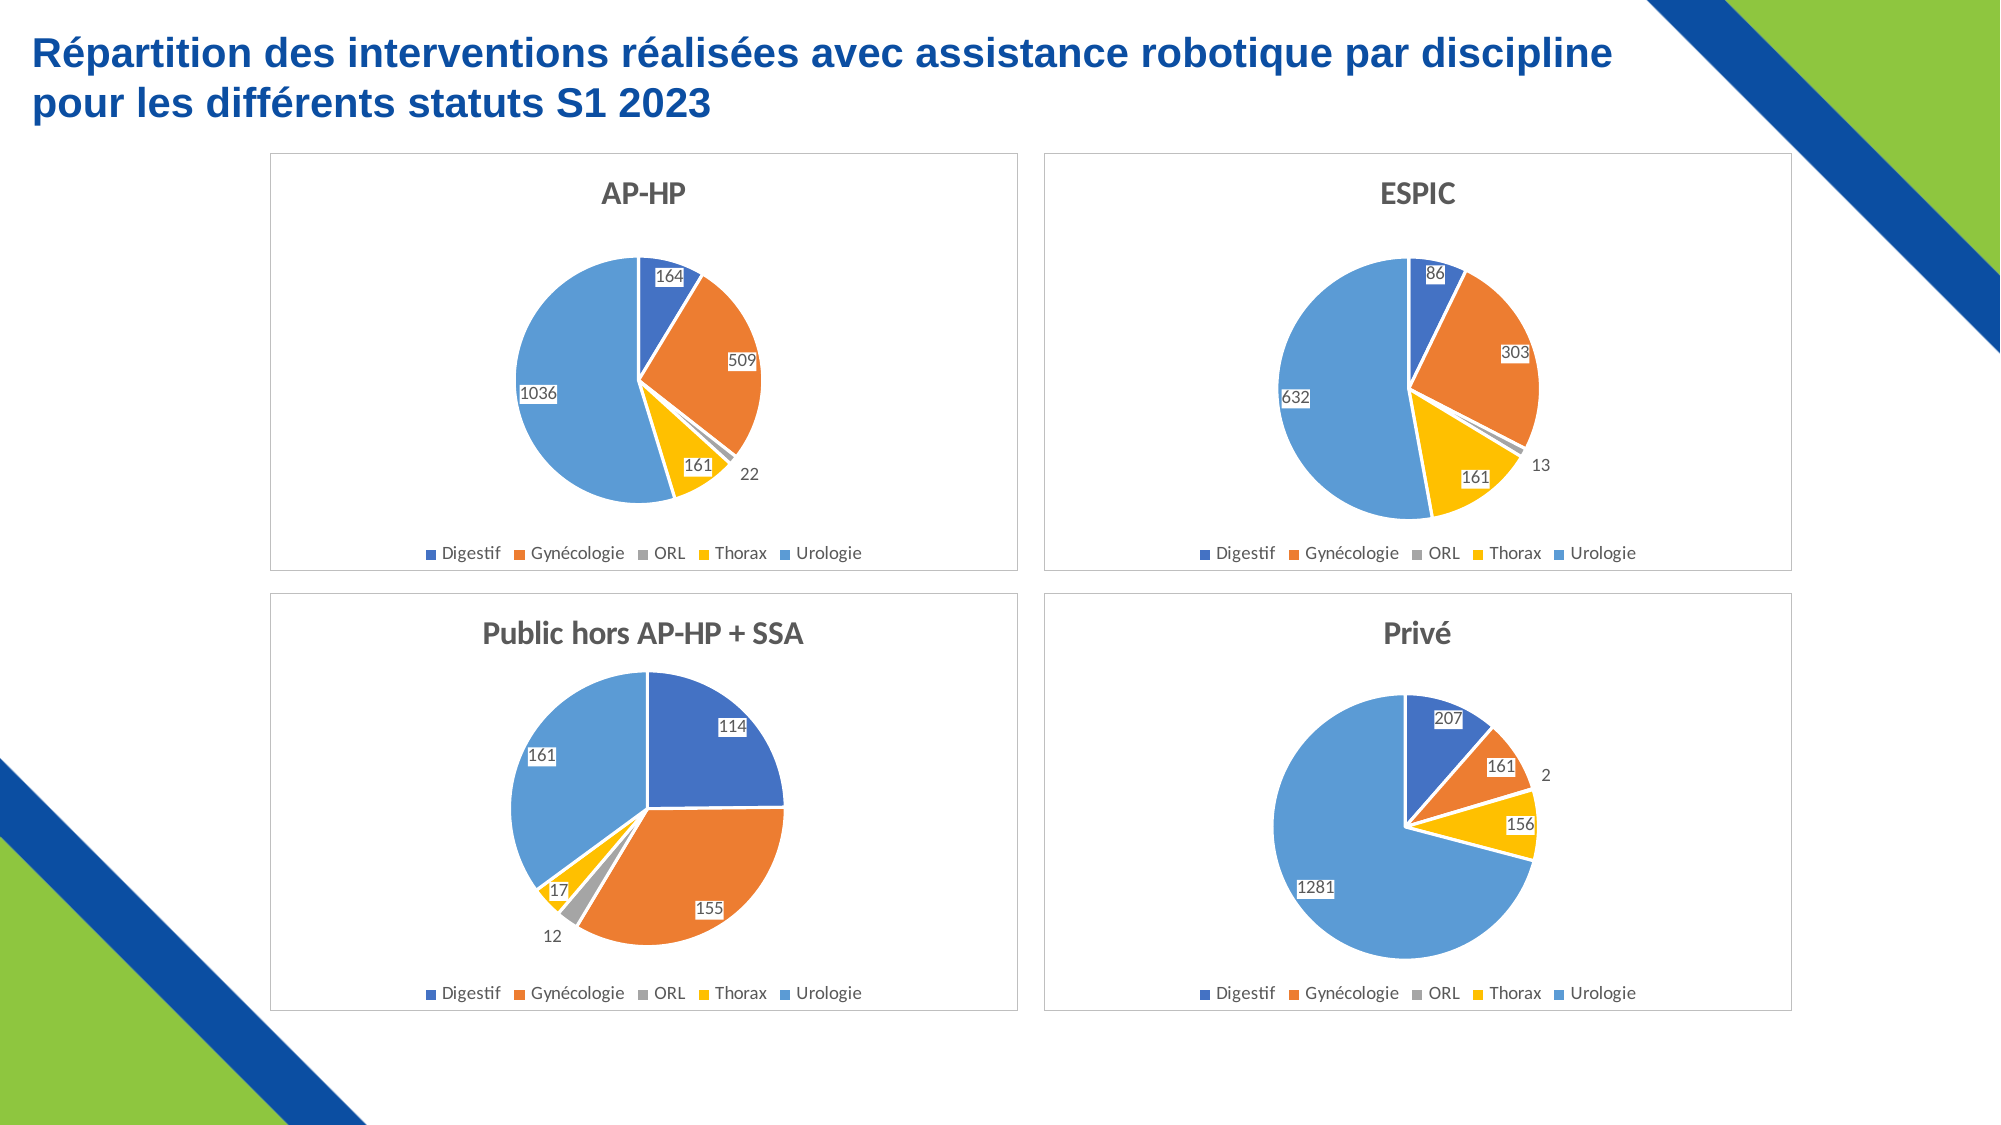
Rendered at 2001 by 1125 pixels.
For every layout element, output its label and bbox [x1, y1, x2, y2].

picture [0, 0, 2000, 1125]
chart [269, 593, 1018, 1011]
chart [269, 153, 1018, 571]
chart [1044, 153, 1792, 571]
chart [1044, 593, 1792, 1011]
